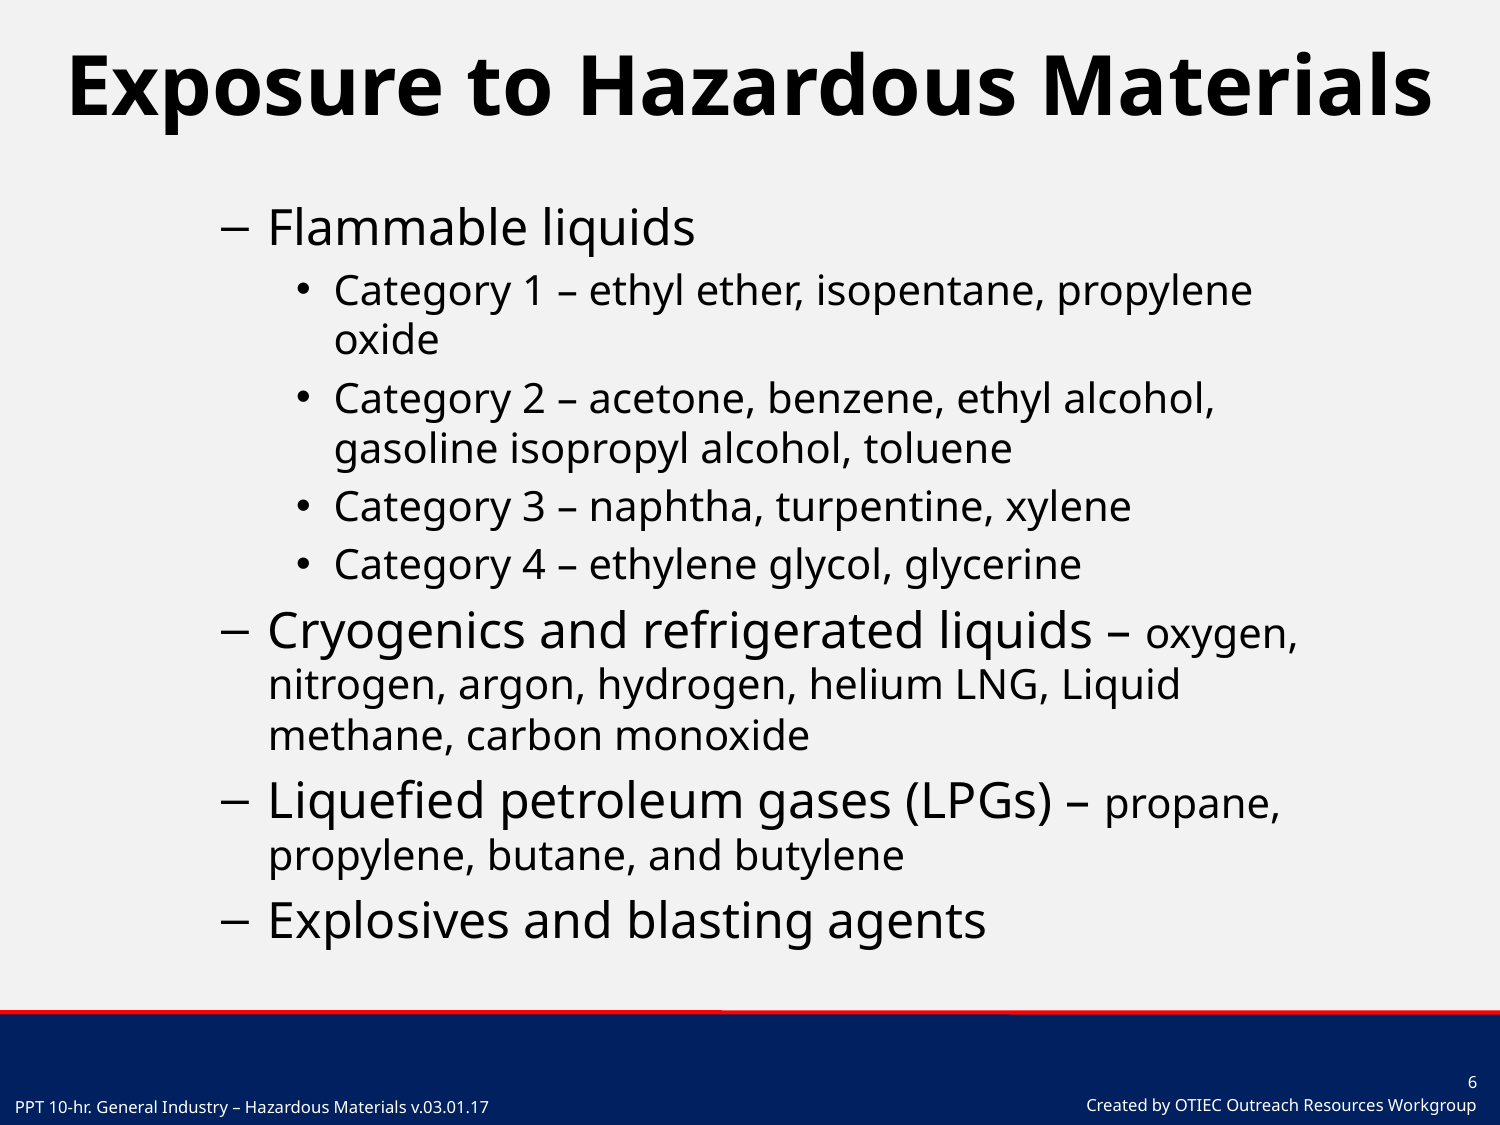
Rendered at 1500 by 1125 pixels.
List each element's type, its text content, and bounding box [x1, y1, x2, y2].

list Flammable liquids Category 1 – ethyl ether, isopentane, propylene oxide Category 2 – acetone, benzene, ethyl alcohol, gasoline isopropyl alcohol, toluene Category 3 – naphtha, turpentine, xylene Category 4 – ethylene glycol, glycerine Cryogenics and refrigerated liquids – oxygen, nitrogen, argon, hydrogen, helium LNG, Liquid methane, carbon monoxide Liquefied petroleum gases (LPGs) – propane, propylene, butane, and butylene Explosives and blasting agents [131, 187, 1369, 988]
title Exposure to Hazardous Materials [37, 24, 1463, 163]
